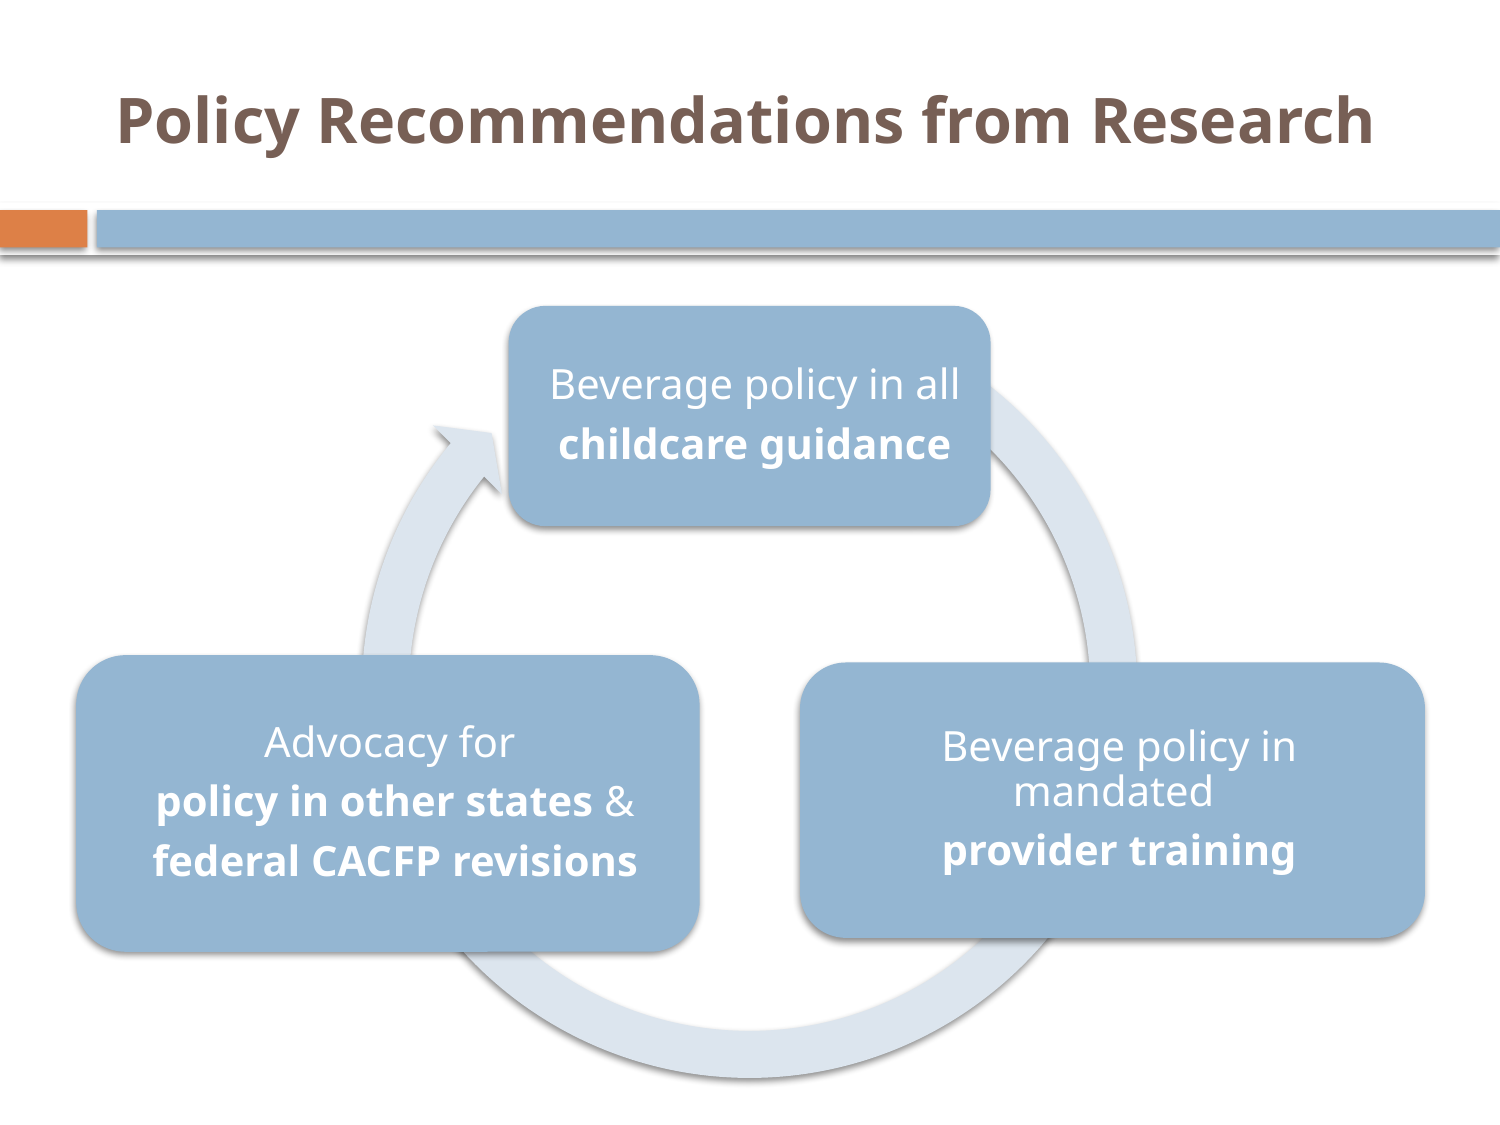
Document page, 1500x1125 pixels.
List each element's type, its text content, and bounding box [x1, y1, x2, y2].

title Policy Recommendations from Research [100, 37, 1438, 200]
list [0, 287, 1500, 1125]
